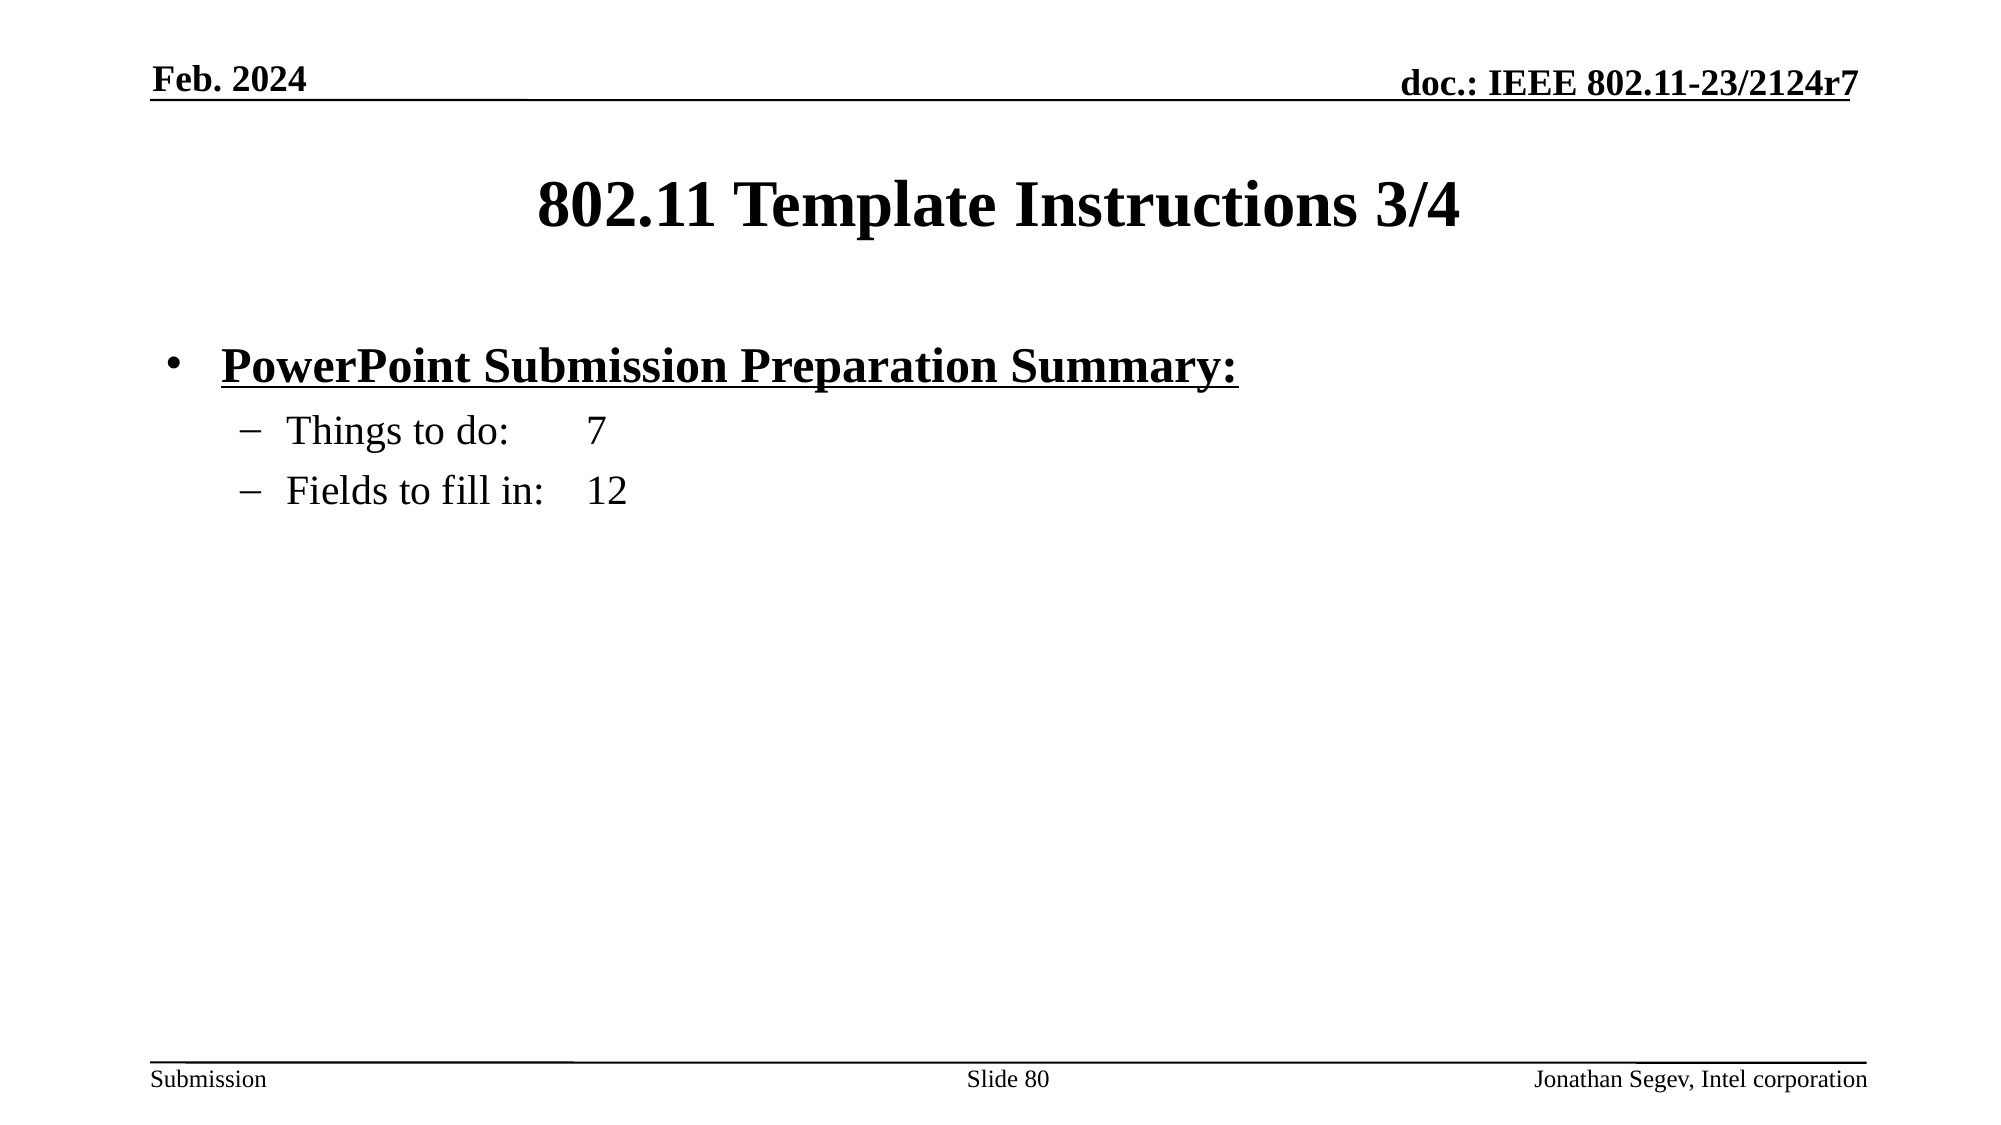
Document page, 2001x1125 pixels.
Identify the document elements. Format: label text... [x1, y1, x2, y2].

footer Jonathan Segev, Intel corporation [1171, 1061, 1869, 1093]
list PowerPoint Submission Preparation Summary: Things to do: 7 Fields to fill in: 12 [149, 324, 1850, 1000]
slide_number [152, 54, 563, 100]
slide_number Slide 80 [950, 1061, 1067, 1123]
title 802.11 Template Instructions 3/4 [149, 112, 1850, 288]
